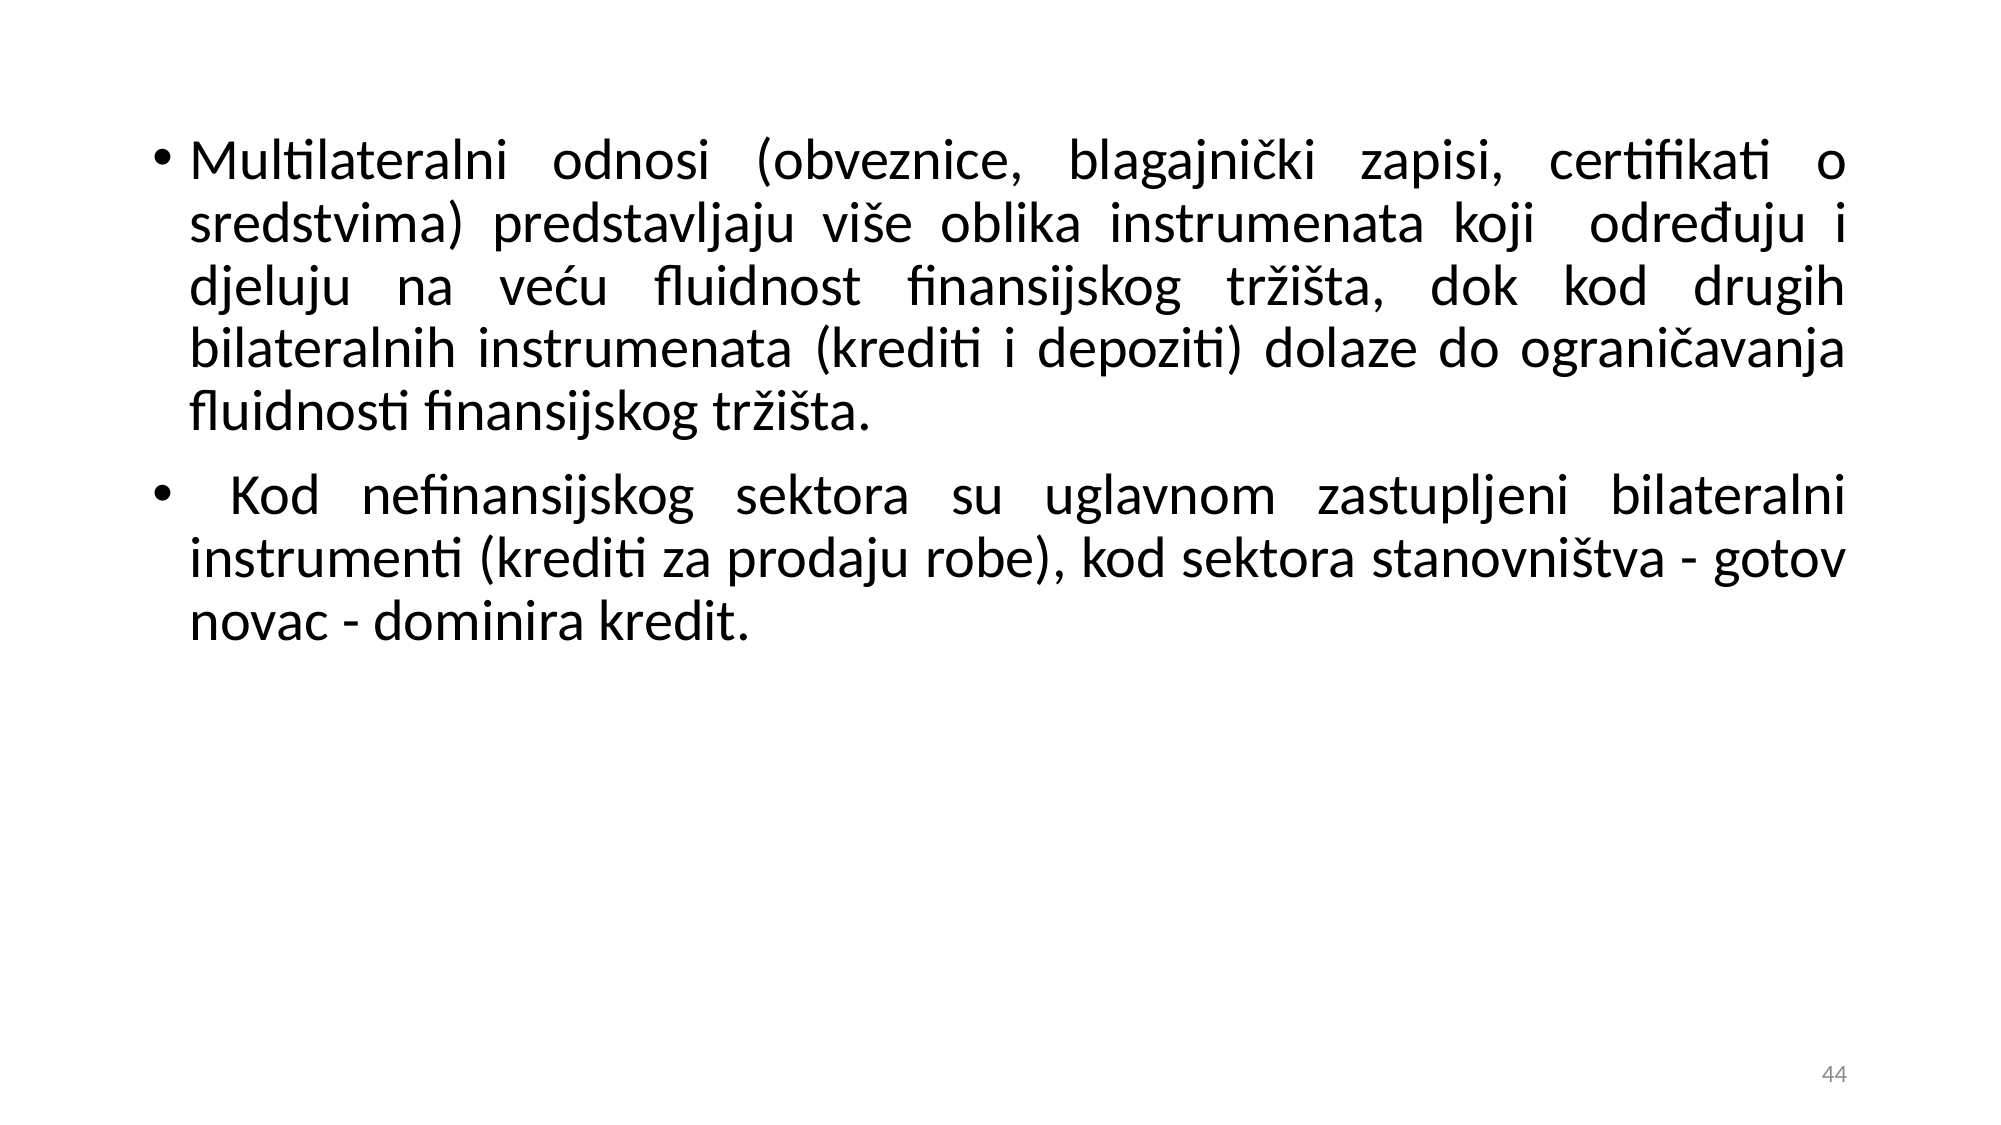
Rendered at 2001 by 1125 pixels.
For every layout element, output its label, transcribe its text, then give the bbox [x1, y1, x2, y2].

slide_number 44 [1412, 1042, 1863, 1103]
list Multilateralni odnosi (obveznice, blagajnički zapisi, certifikati o sredstvima) predstavljaju više oblika instrumenata koji određuju i djeluju na veću fluidnost finansijskog tržišta, dok kod drugih bilateralnih instrumenata (krediti i depoziti) dolaze do ograničavanja fluidnosti finansijskog tržišta. Kod nefinansijskog sektora su uglavnom zastupljeni bilateralni instrumenti (krediti za prodaju robe), kod sektora stanovništva - gotov novac - dominira kredit. [137, 121, 1863, 1014]
